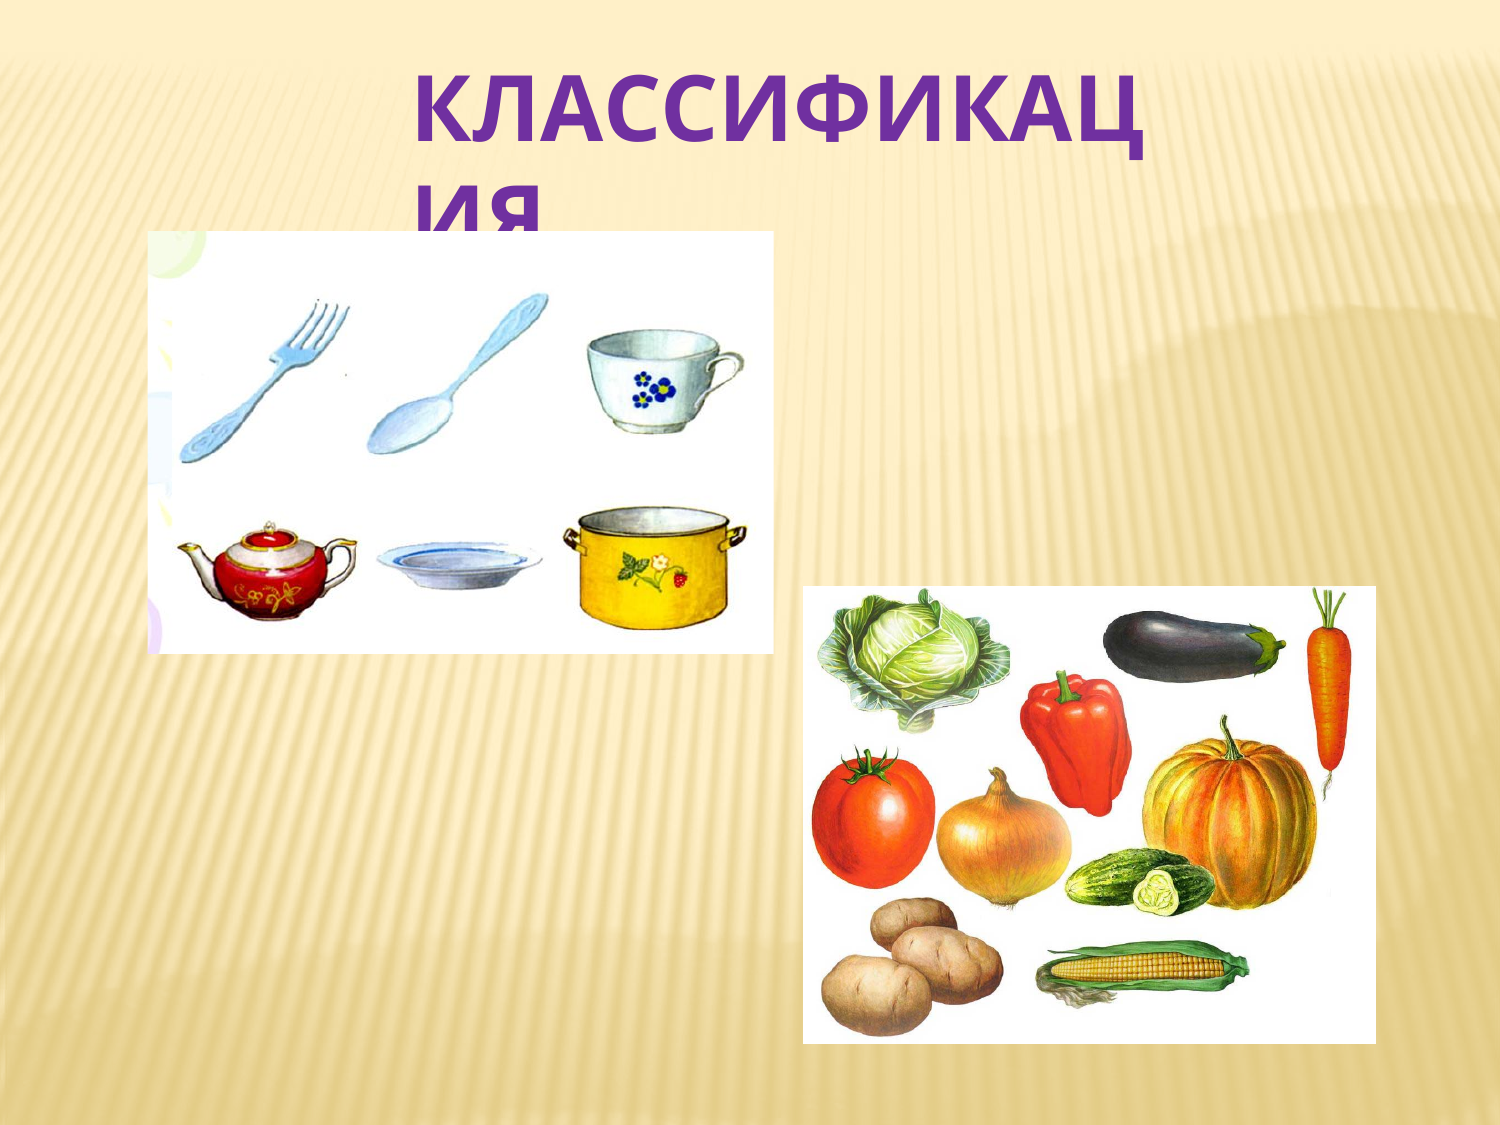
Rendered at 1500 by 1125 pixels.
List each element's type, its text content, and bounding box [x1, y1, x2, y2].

picture [147, 231, 774, 655]
text_box КЛАССИФИКАЦИЯ [395, 42, 1211, 278]
picture [802, 585, 1377, 1044]
